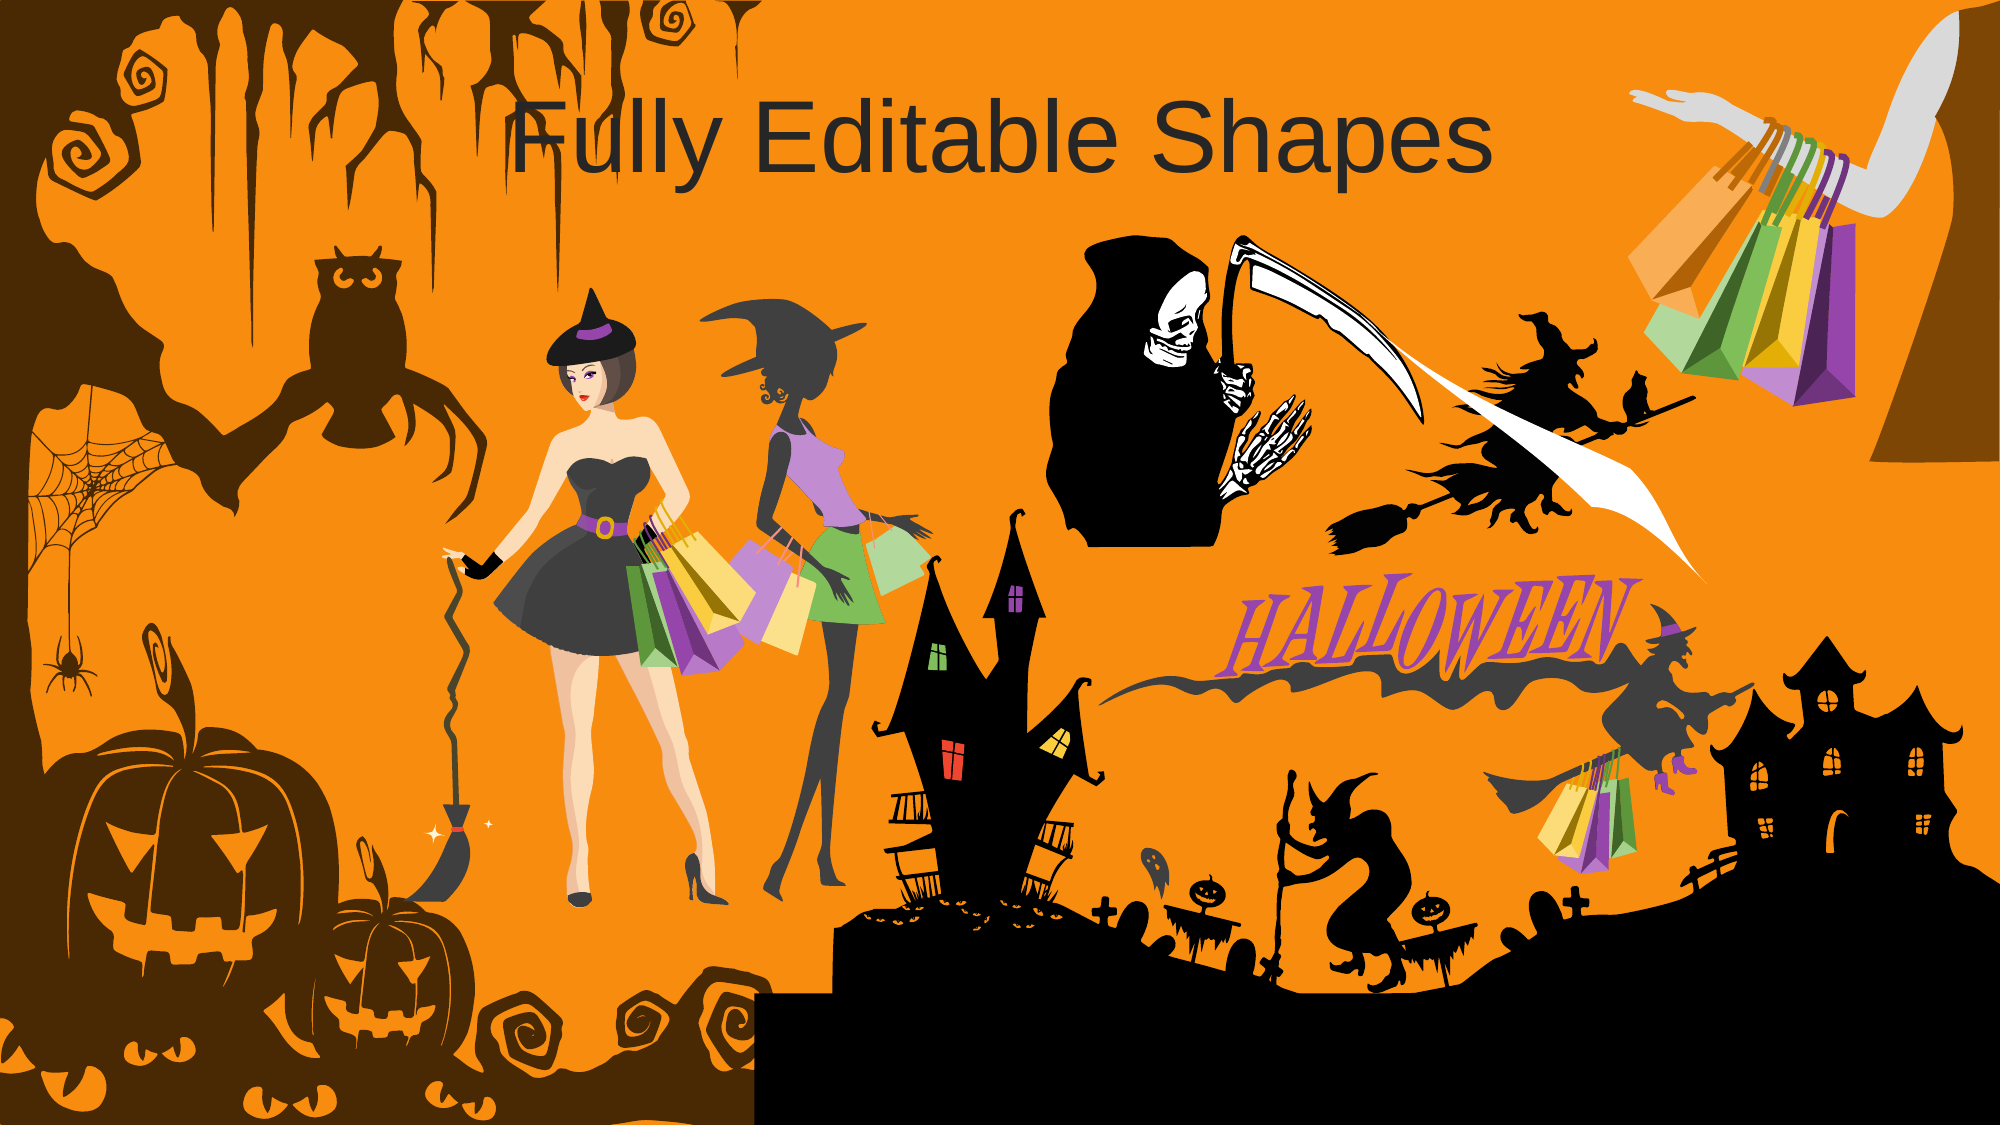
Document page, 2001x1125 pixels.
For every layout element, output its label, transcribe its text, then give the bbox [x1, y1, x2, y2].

text_box [1451, 404, 1481, 416]
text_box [1046, 235, 1425, 508]
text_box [832, 508, 1903, 1044]
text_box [402, 287, 756, 908]
text_box [754, 685, 2000, 1125]
list Fully Editable Shapes [53, 82, 1627, 202]
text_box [1627, 0, 2000, 463]
text_box [1467, 311, 1627, 445]
text_box [0, 0, 773, 1125]
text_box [756, 298, 934, 902]
text_box [1425, 425, 1563, 508]
